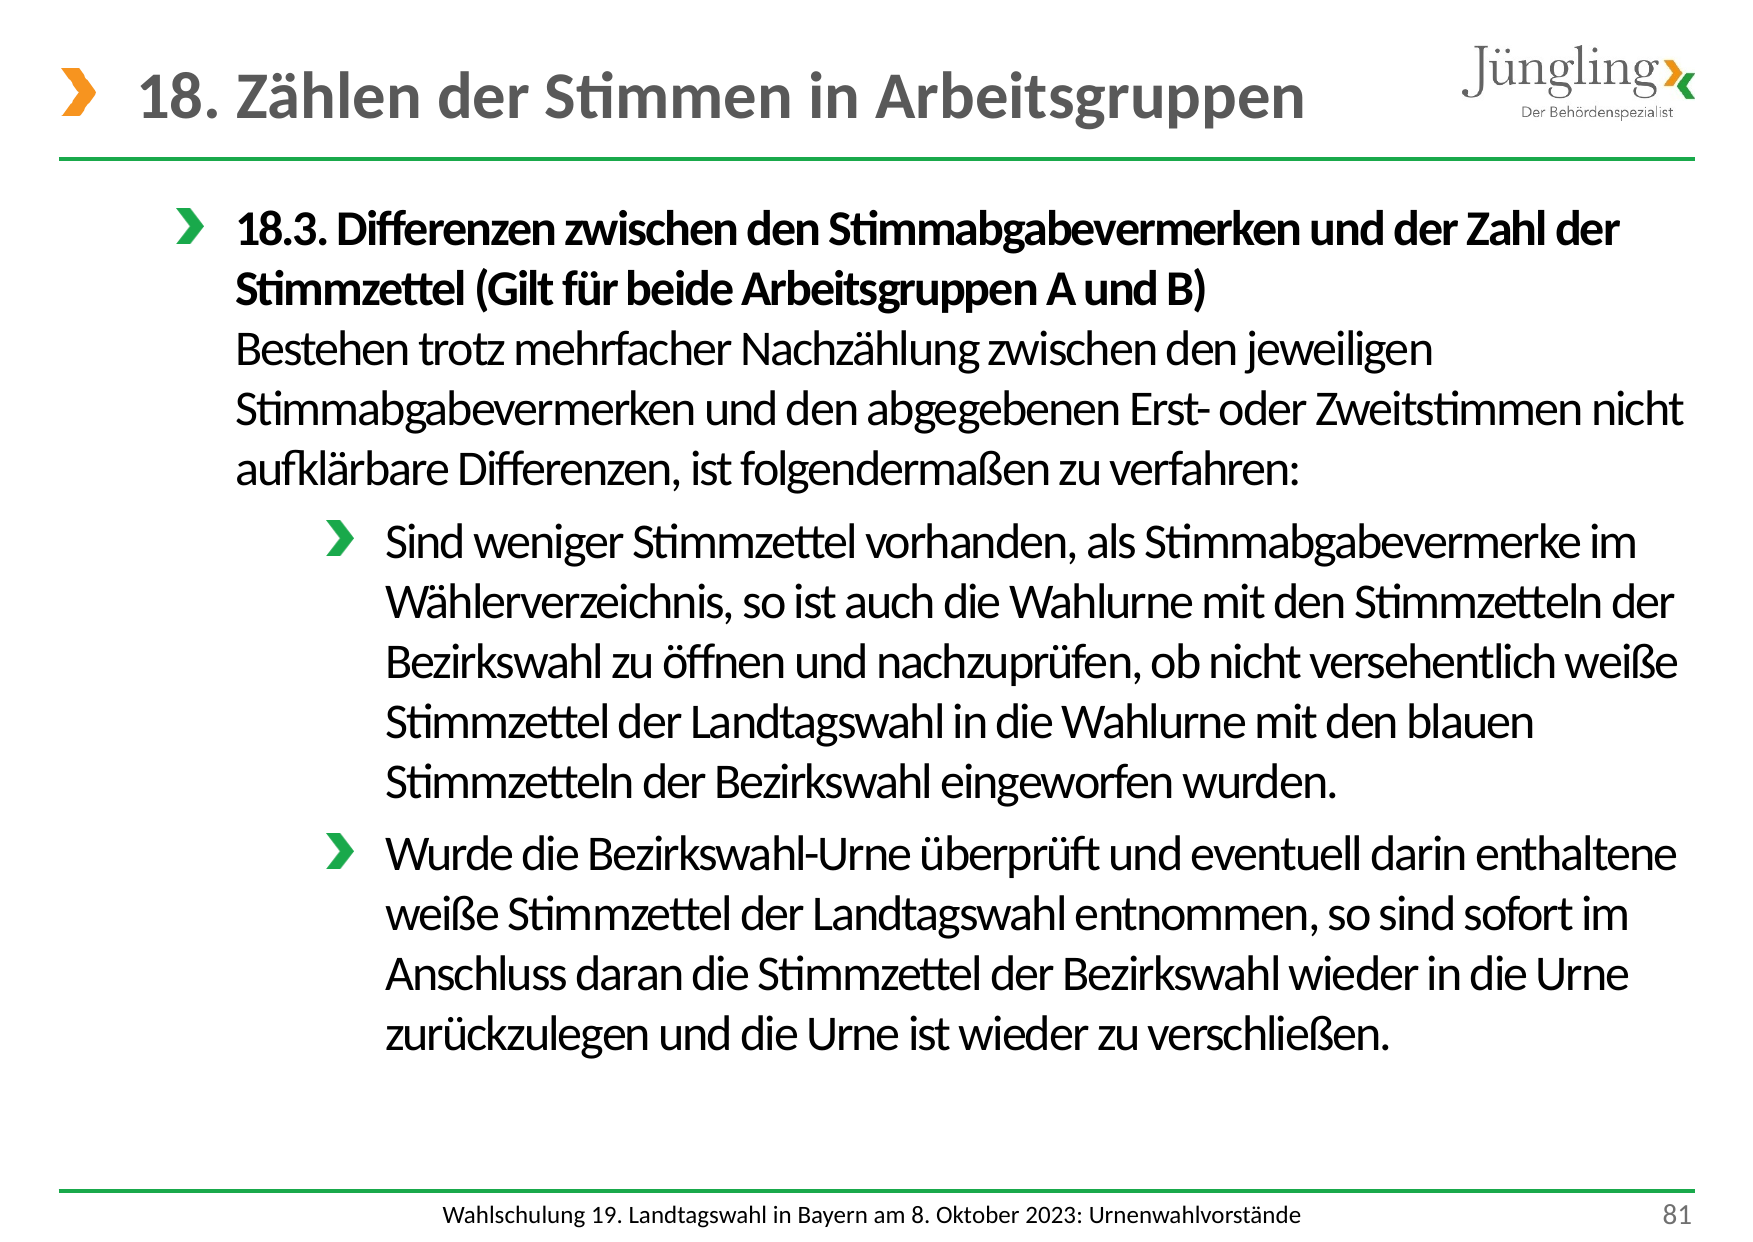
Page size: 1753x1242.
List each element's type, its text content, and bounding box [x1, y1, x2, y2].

picture [1462, 45, 1695, 121]
picture [176, 208, 204, 244]
picture [326, 520, 354, 556]
picture [326, 833, 354, 869]
slide_number 81 [1288, 1195, 1692, 1232]
text_box 18.3. Differenzen zwischen den Stimmabgabevermerken und der Zahl der Stimmzettel (Gilt für beide Arbeitsgruppen A und B) Bestehen trotz mehrfacher Nachzählung zwischen den jeweiligen Stimmabgabevermerken und den abgegebenen Erst- oder Zweitstimmen nicht aufklärbare Differenzen, ist folgendermaßen zu verfahren: Sind weniger Stimmzettel vorhanden, als Stimmabgabevermerke im Wählerverzeichnis, so ist auch die Wahlurne mit den Stimmzetteln der Bezirkswahl zu öffnen und nachzuprüfen, ob nicht versehentlich weiße Stimmzettel der Landtagswahl in die Wahlurne mit den blauen Stimmzetteln der Bezirkswahl eingeworfen wurden. Wurde die Bezirkswahl-Urne überprüft und eventuell darin enthaltene weiße Stimmzettel der Landtagswahl entnommen, so sind sofort im Anschluss daran die Stimmzettel der Bezirkswahl wieder in die Urne zurückzulegen und die Urne ist wieder zu verschließen. [88, 195, 1692, 1061]
title 18. Zählen der Stimmen in Arbeitsgruppen [59, 51, 1643, 260]
picture [61, 68, 96, 116]
